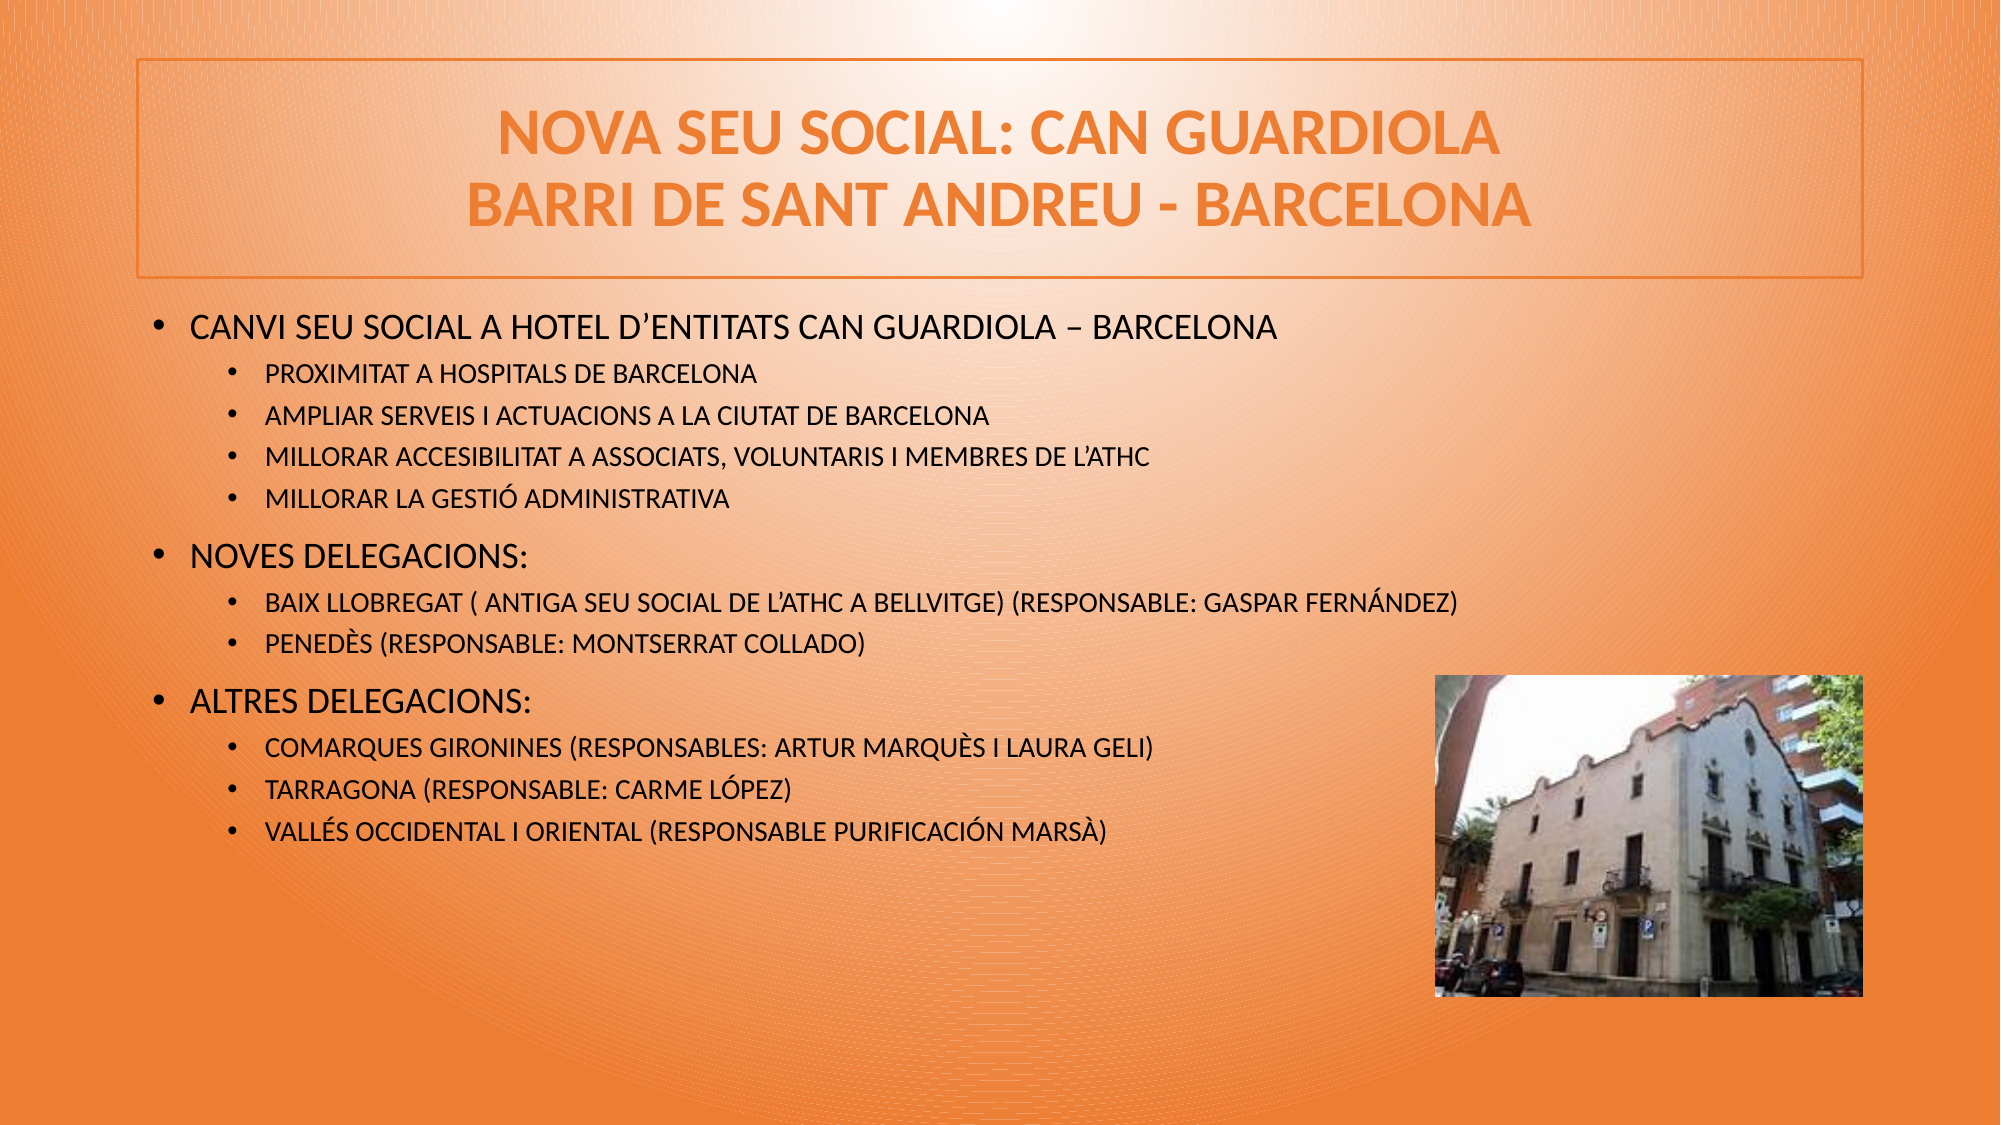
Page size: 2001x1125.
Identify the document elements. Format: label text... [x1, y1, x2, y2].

title NOVA SEU SOCIAL: CAN GUARDIOLA BARRI DE SANT ANDREU - BARCELONA [137, 59, 1863, 278]
list CANVI SEU SOCIAL A HOTEL D’ENTITATS CAN GUARDIOLA – BARCELONA PROXIMITAT A HOSPITALS DE BARCELONA AMPLIAR SERVEIS I ACTUACIONS A LA CIUTAT DE BARCELONA MILLORAR ACCESIBILITAT A ASSOCIATS, VOLUNTARIS I MEMBRES DE L’ATHC MILLORAR LA GESTIÓ ADMINISTRATIVA NOVES DELEGACIONS: BAIX LLOBREGAT ( ANTIGA SEU SOCIAL DE L’ATHC A BELLVITGE) (RESPONSABLE: GASPAR FERNÁNDEZ) PENEDÈS (RESPONSABLE: MONTSERRAT COLLADO) ALTRES DELEGACIONS: COMARQUES GIRONINES (RESPONSABLES: ARTUR MARQUÈS I LAURA GELI) TARRAGONA (RESPONSABLE: CARME LÓPEZ) VALLÉS OCCIDENTAL I ORIENTAL (RESPONSABLE PURIFICACIÓN MARSÀ) [137, 299, 1863, 1014]
picture [1435, 675, 1863, 997]
